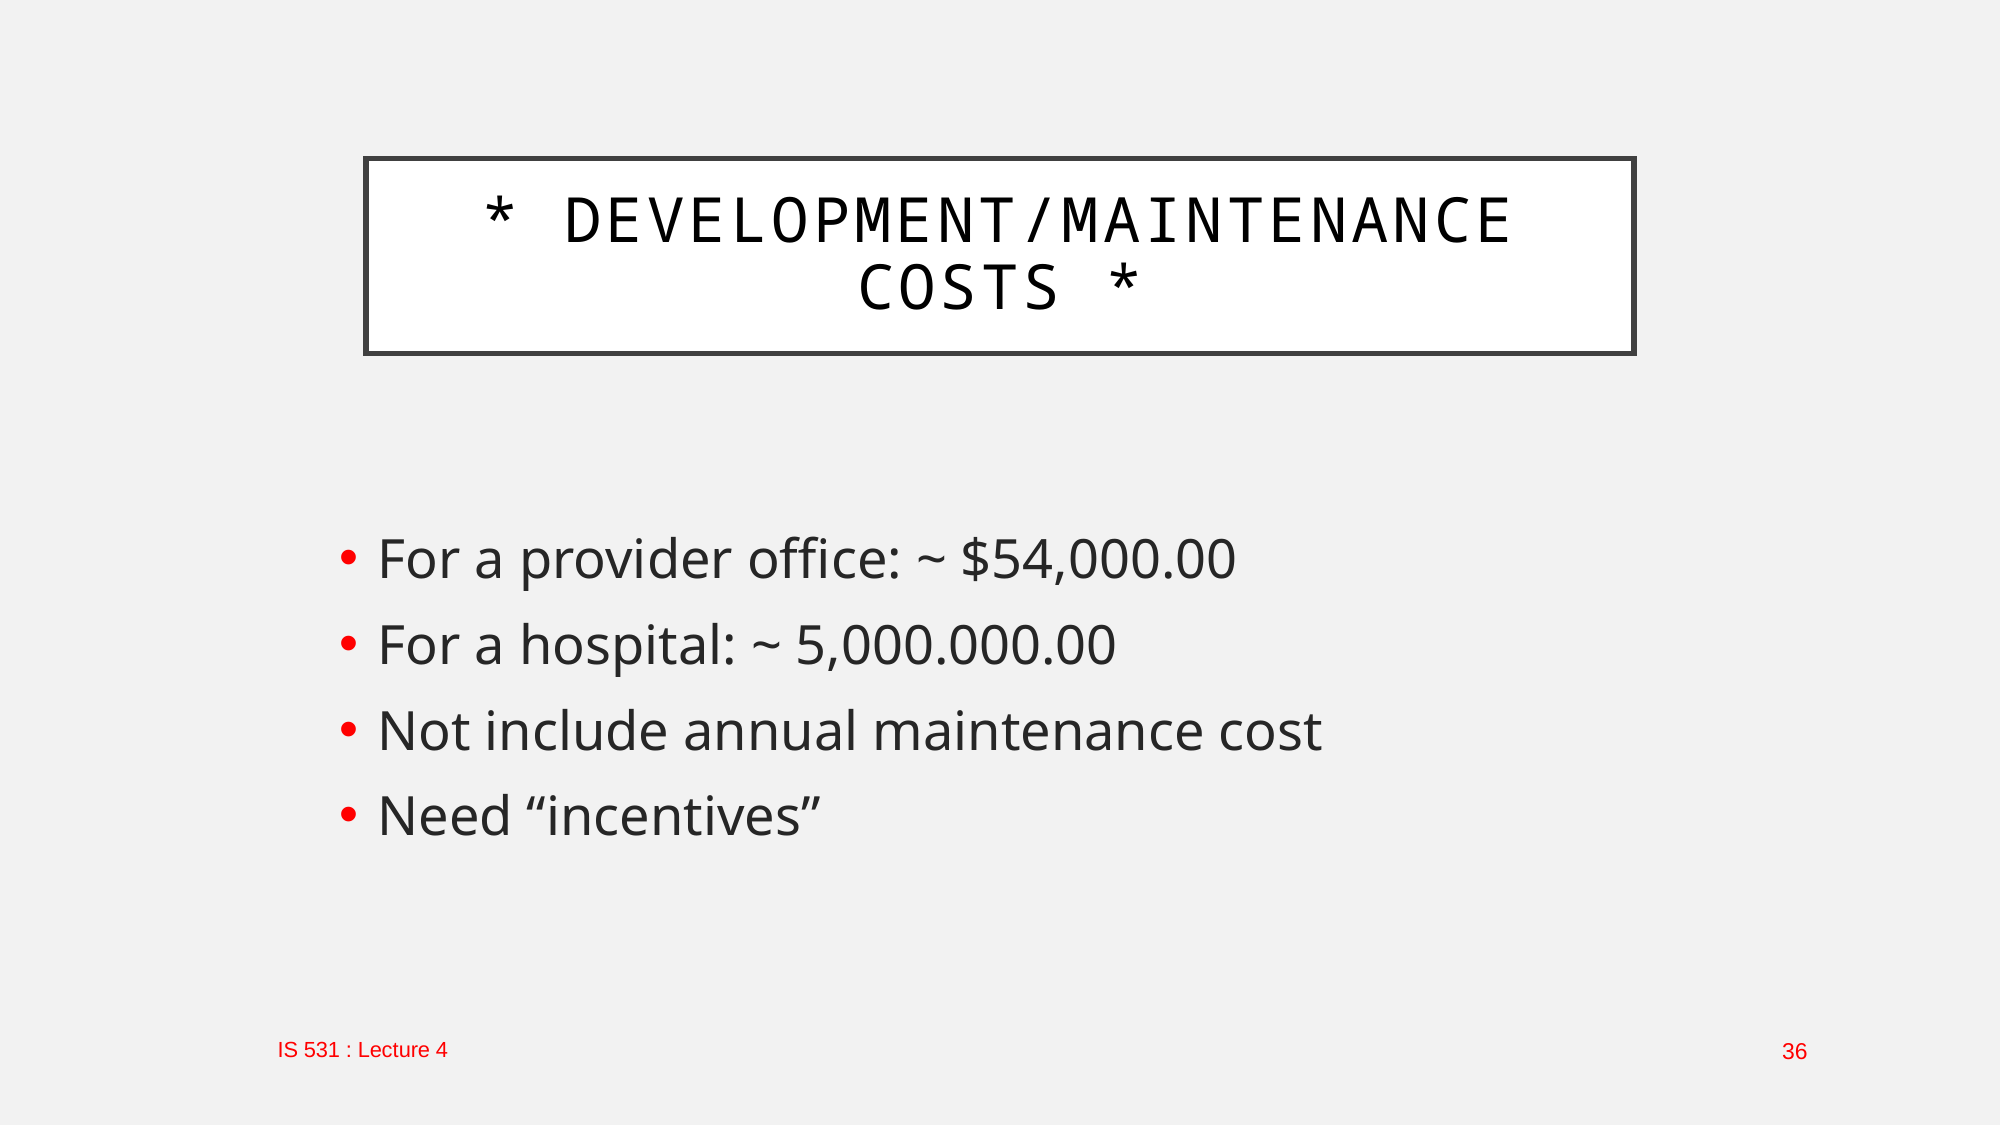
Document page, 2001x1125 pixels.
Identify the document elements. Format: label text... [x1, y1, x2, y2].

list For a provider office: ~ $54,000.00 For a hospital: ~ 5,000.000.00 Not include annual maintenance cost Need “incentives” [324, 516, 1675, 1030]
footer IS 531 : Lecture 4 [262, 1023, 1231, 1076]
title * Development/Maintenance Costs * [363, 156, 1637, 356]
slide_number 36 [1764, 1019, 1825, 1080]
